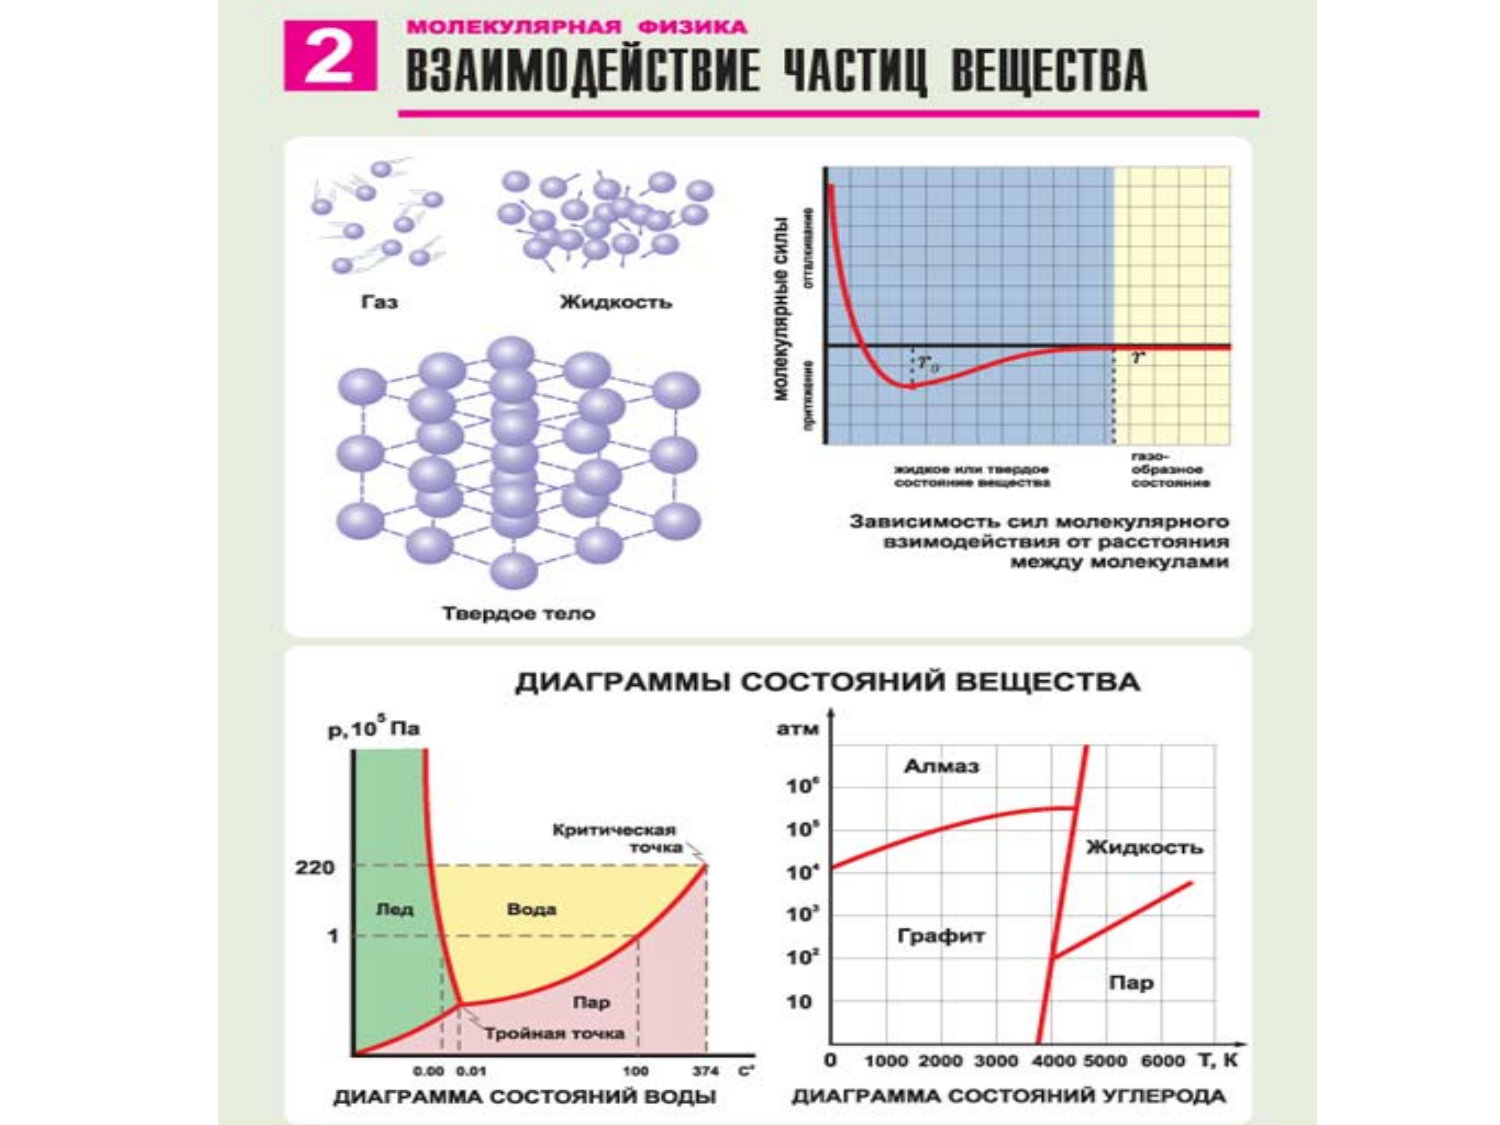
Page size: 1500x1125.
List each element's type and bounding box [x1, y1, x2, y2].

picture [218, 0, 1318, 1125]
